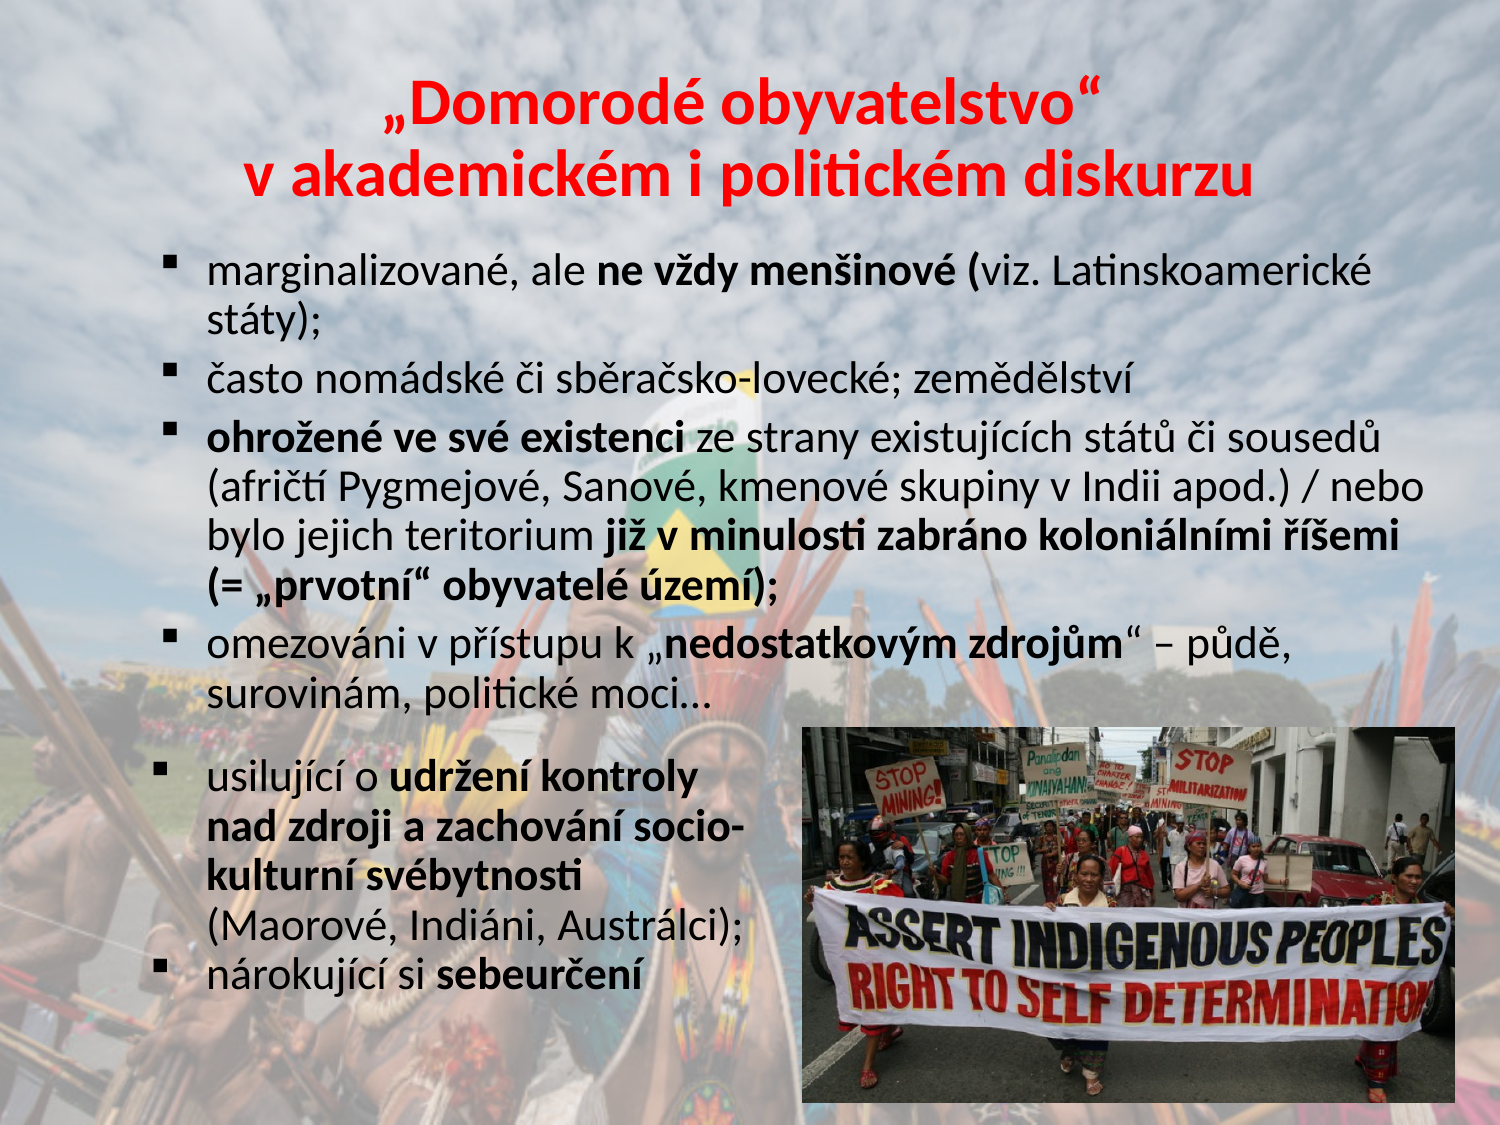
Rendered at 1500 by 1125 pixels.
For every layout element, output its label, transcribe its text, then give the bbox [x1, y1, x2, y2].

title „Domorodé obyvatelstvo“ v akademickém i politickém diskurzu [75, 45, 1425, 233]
text_box usilující o udržení kontroly nad zdroji a zachování socio-kulturní svébytnosti (Maorové, Indiáni, Austrálci); nárokující si sebeurčení [60, 744, 792, 1007]
list marginalizované, ale ne vždy menšinové (viz. Latinskoamerické státy); často nomádské či sběračsko-lovecké; zemědělství ohrožené ve své existenci ze strany existujících států či sousedů (afričtí Pygmejové, Sanové, kmenové skupiny v Indii apod.) / nebo bylo jejich teritorium již v minulosti zabráno koloniálními říšemi (= „prvotní“ obyvatelé území); omezováni v přístupu k „nedostatkovým zdrojům“ – půdě, surovinám, politické moci… [69, 238, 1444, 751]
picture [802, 727, 1455, 1103]
